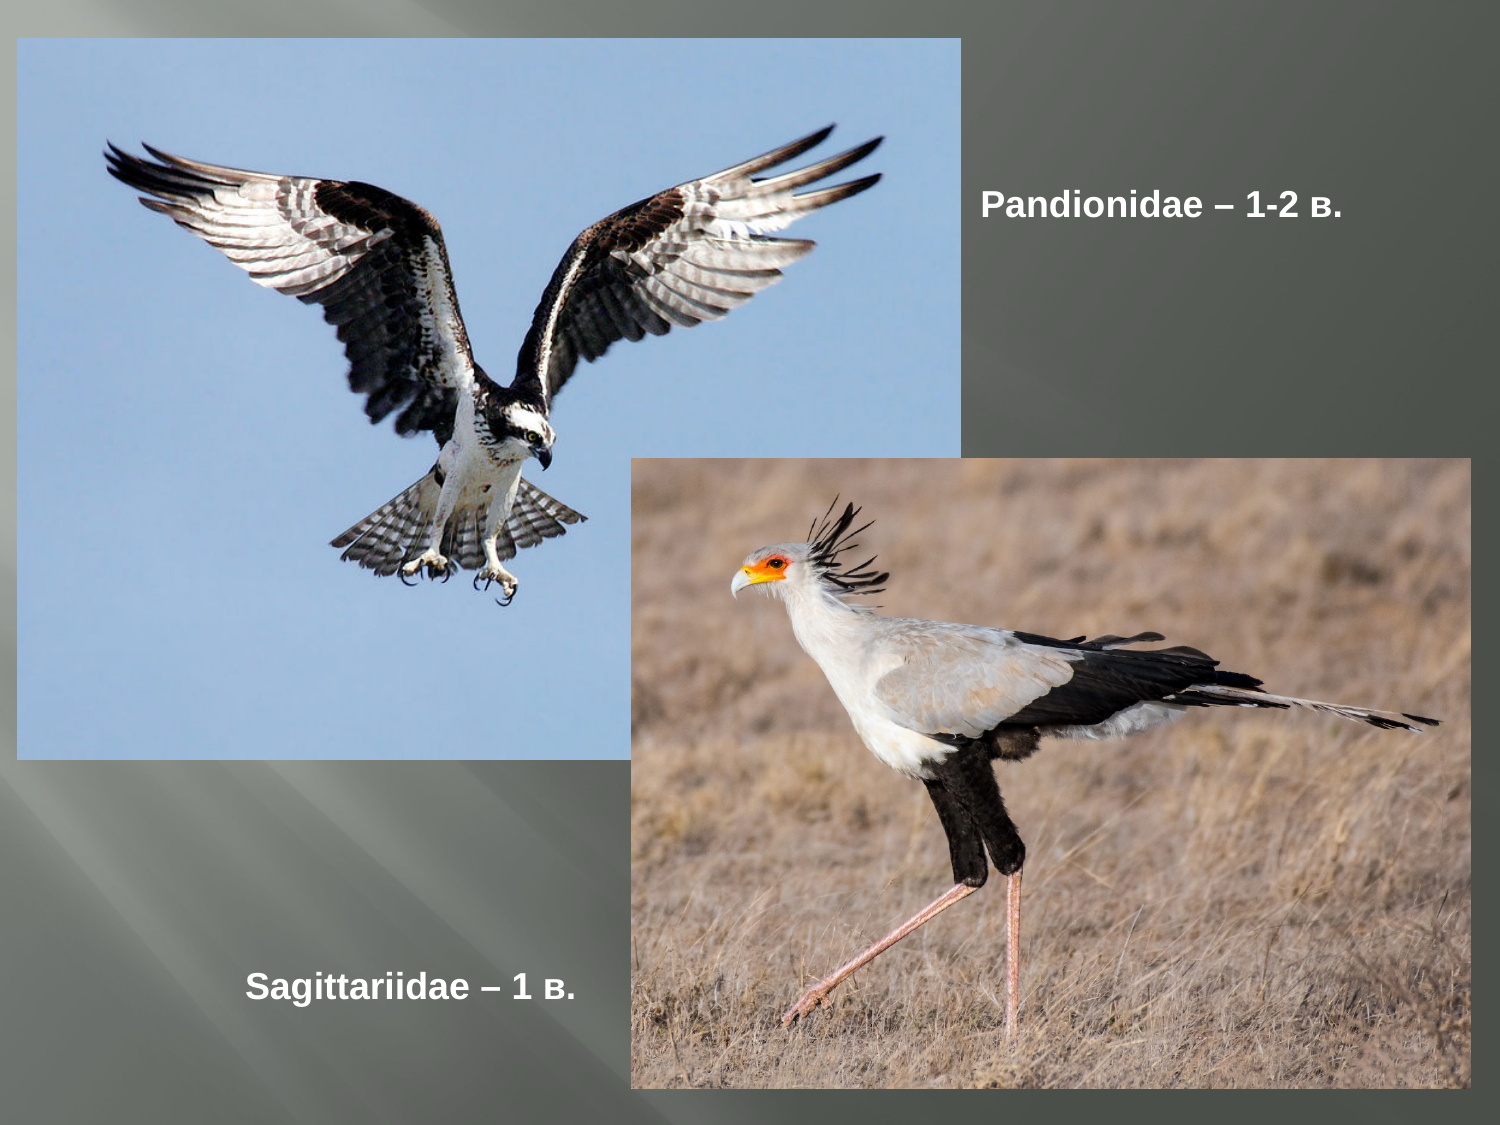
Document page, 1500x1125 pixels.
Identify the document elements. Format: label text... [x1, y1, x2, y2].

text_box Sagittariidae – 1 в. [230, 954, 631, 1015]
text_box Pandionidae – 1-2 в. [1004, 172, 1375, 233]
picture [17, 38, 1471, 1089]
